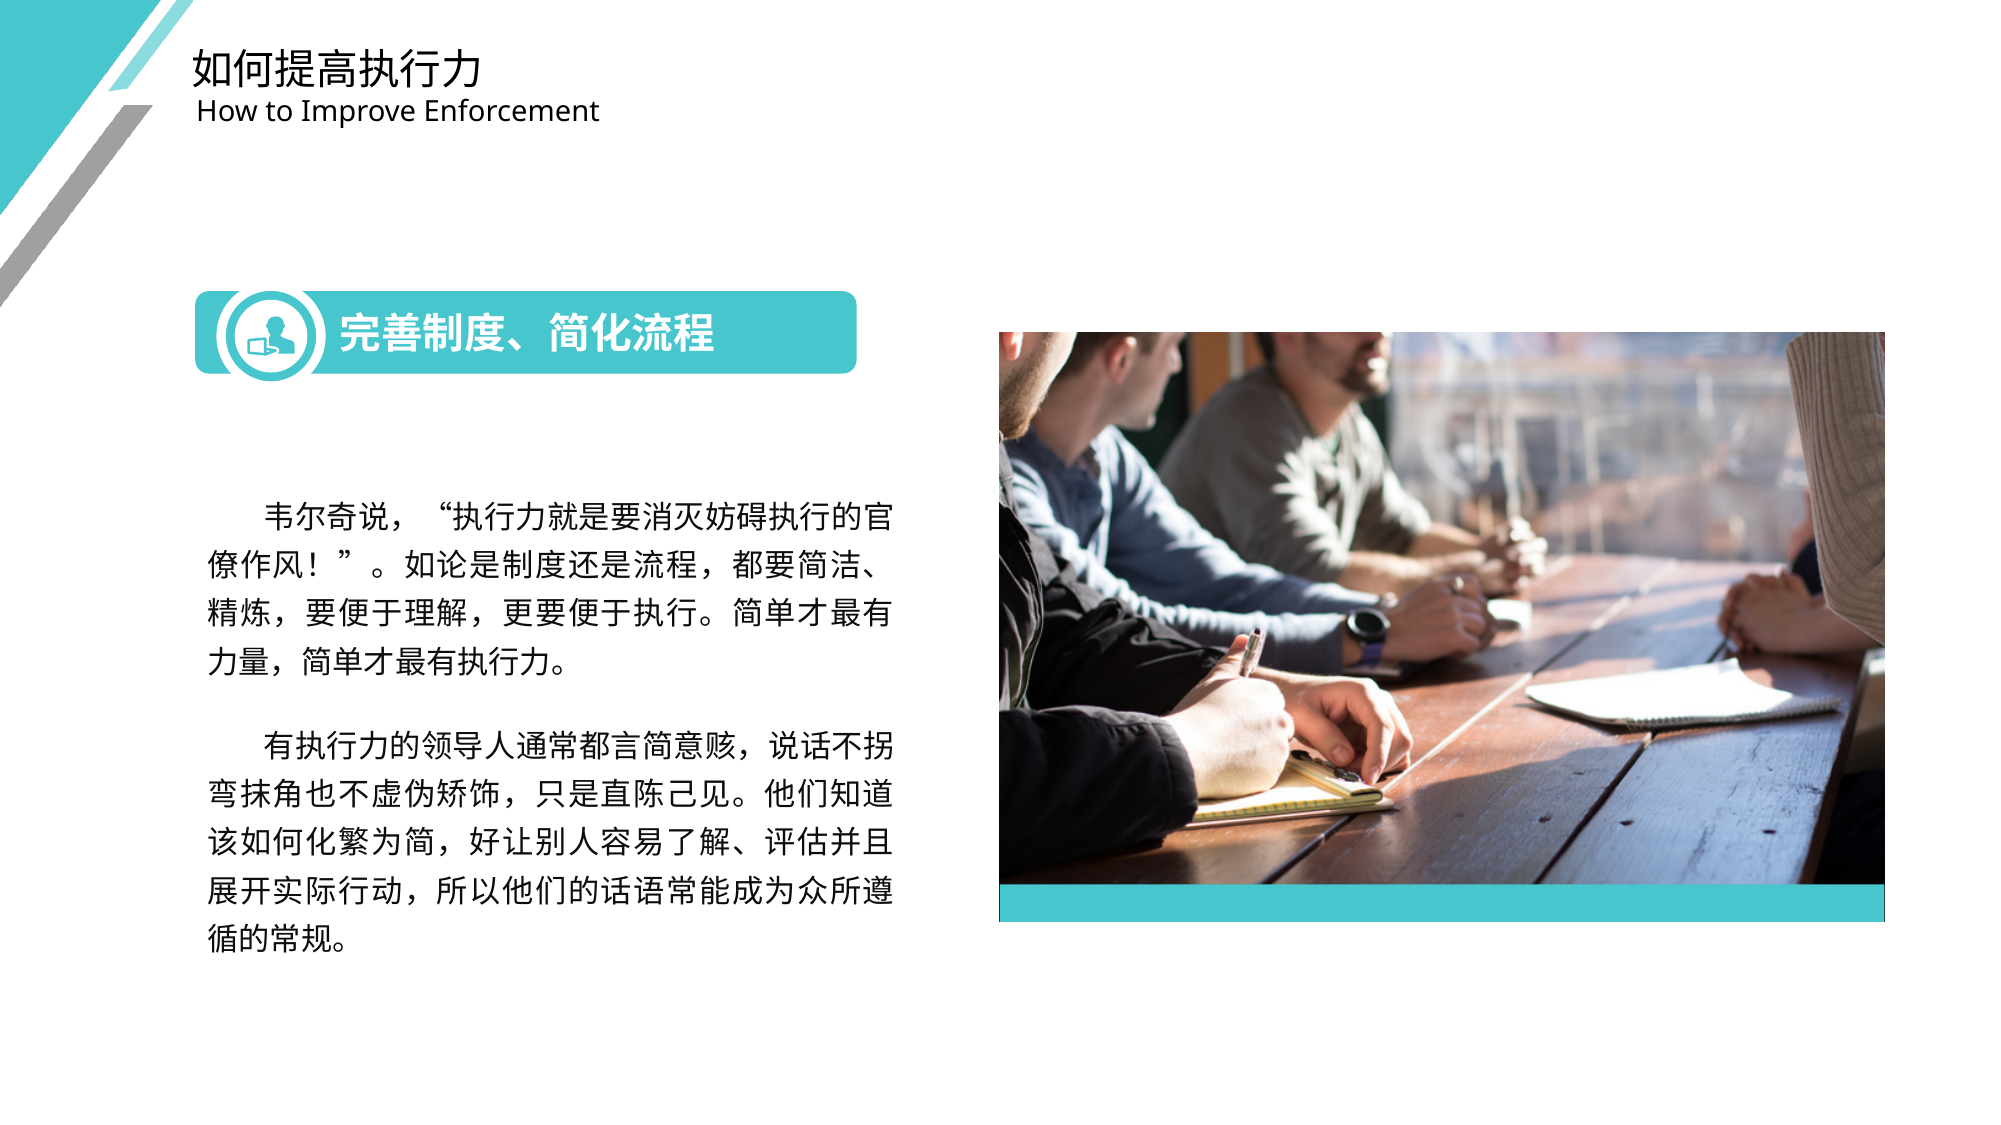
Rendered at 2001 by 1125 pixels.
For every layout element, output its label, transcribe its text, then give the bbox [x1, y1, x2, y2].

text_box 有执行力的领导人通常都言简意赅，说话不拐弯抹角也不虚伪矫饰，只是直陈己见。他们知道该如何化繁为简，好让别人容易了解、评估并且展开实际行动，所以他们的话语常能成为众所遵循的常规。 [192, 707, 909, 964]
text_box 韦尔奇说，“执行力就是要消灭妨碍执行的官僚作风！”。如论是制度还是流程，都要简洁、精炼，要便于理解，更要便于执行。简单才最有力量，简单才最有执行力。 [192, 478, 909, 687]
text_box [195, 286, 857, 387]
picture [999, 332, 1885, 922]
picture [0, 0, 198, 329]
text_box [174, 35, 622, 136]
